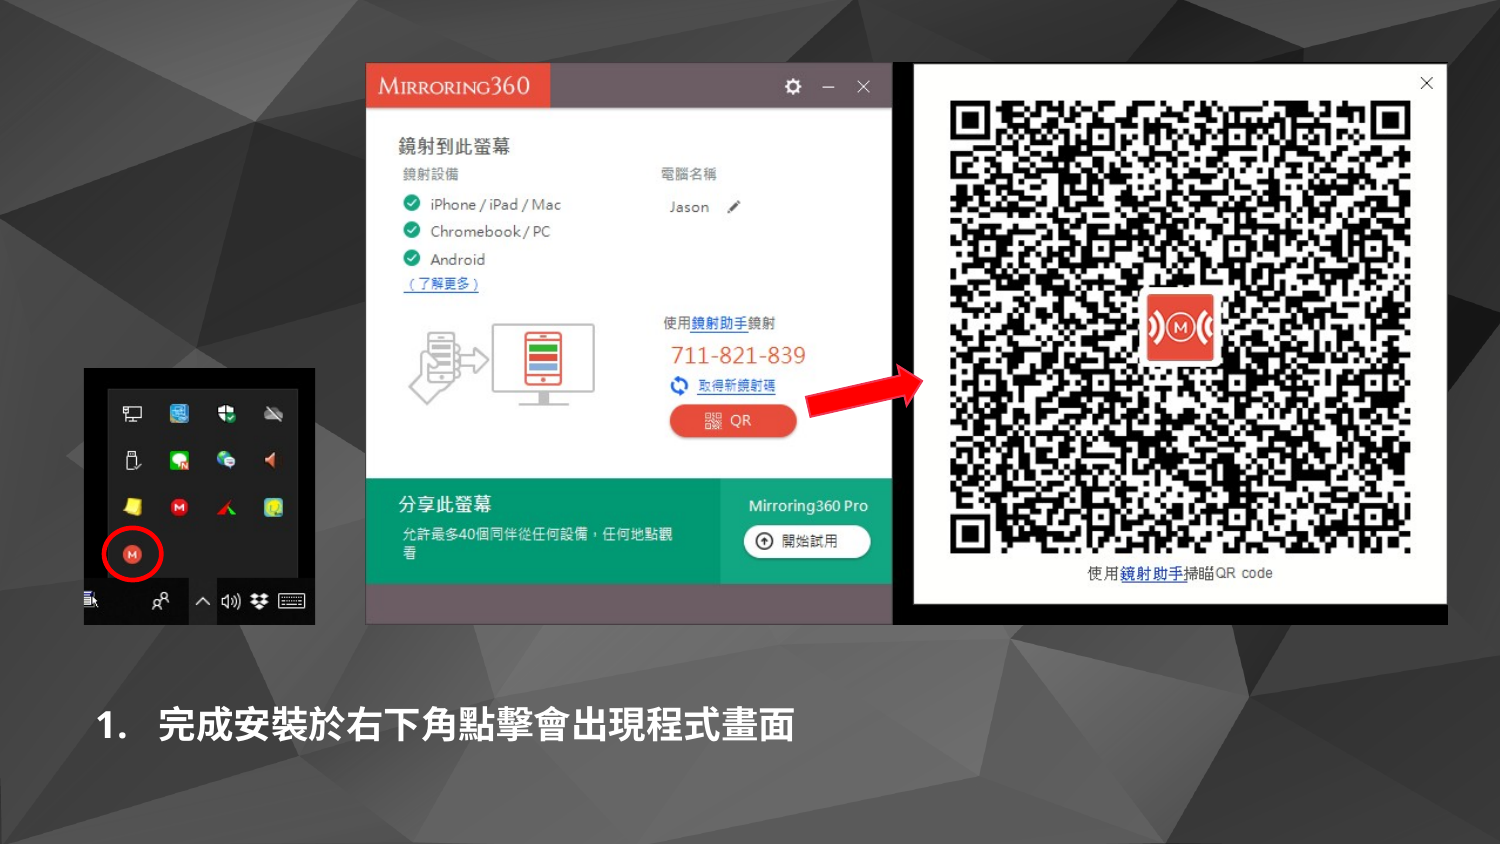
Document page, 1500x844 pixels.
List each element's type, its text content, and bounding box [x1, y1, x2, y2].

text_box 完成安裝於右下角點擊會出現程式畫面 [83, 695, 1417, 752]
picture [0, 0, 1500, 844]
